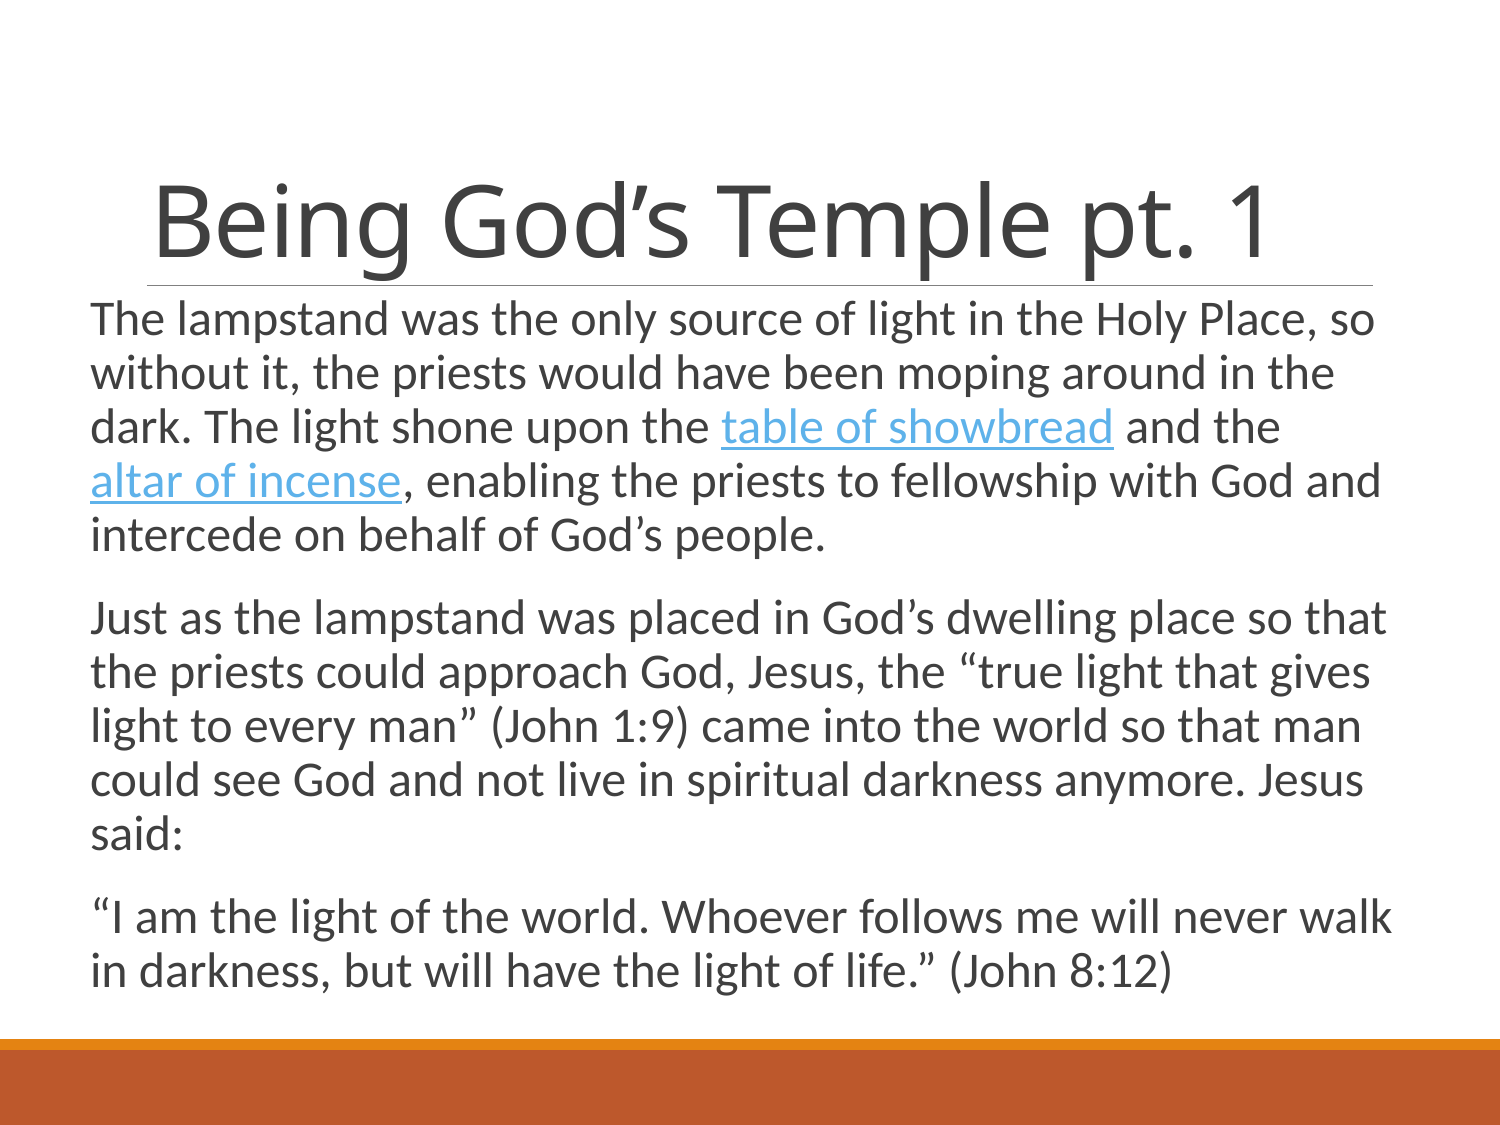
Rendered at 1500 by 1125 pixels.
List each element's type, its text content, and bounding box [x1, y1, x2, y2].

list The lampstand was the only source of light in the Holy Place, so without it, the priests would have been moping around in the dark. The light shone upon the table of showbread and the altar of incense, enabling the priests to fellowship with God and intercede on behalf of God’s people. Just as the lampstand was placed in God’s dwelling place so that the priests could approach God, Jesus, the “true light that gives light to every man” (John 1:9) came into the world so that man could see God and not live in spiritual darkness anymore. Jesus said: “I am the light of the world. Whoever follows me will never walk in darkness, but will have the light of life.” (John 8:12) [75, 285, 1425, 1038]
title Being God’s Temple pt. 1 [135, 47, 1373, 285]
